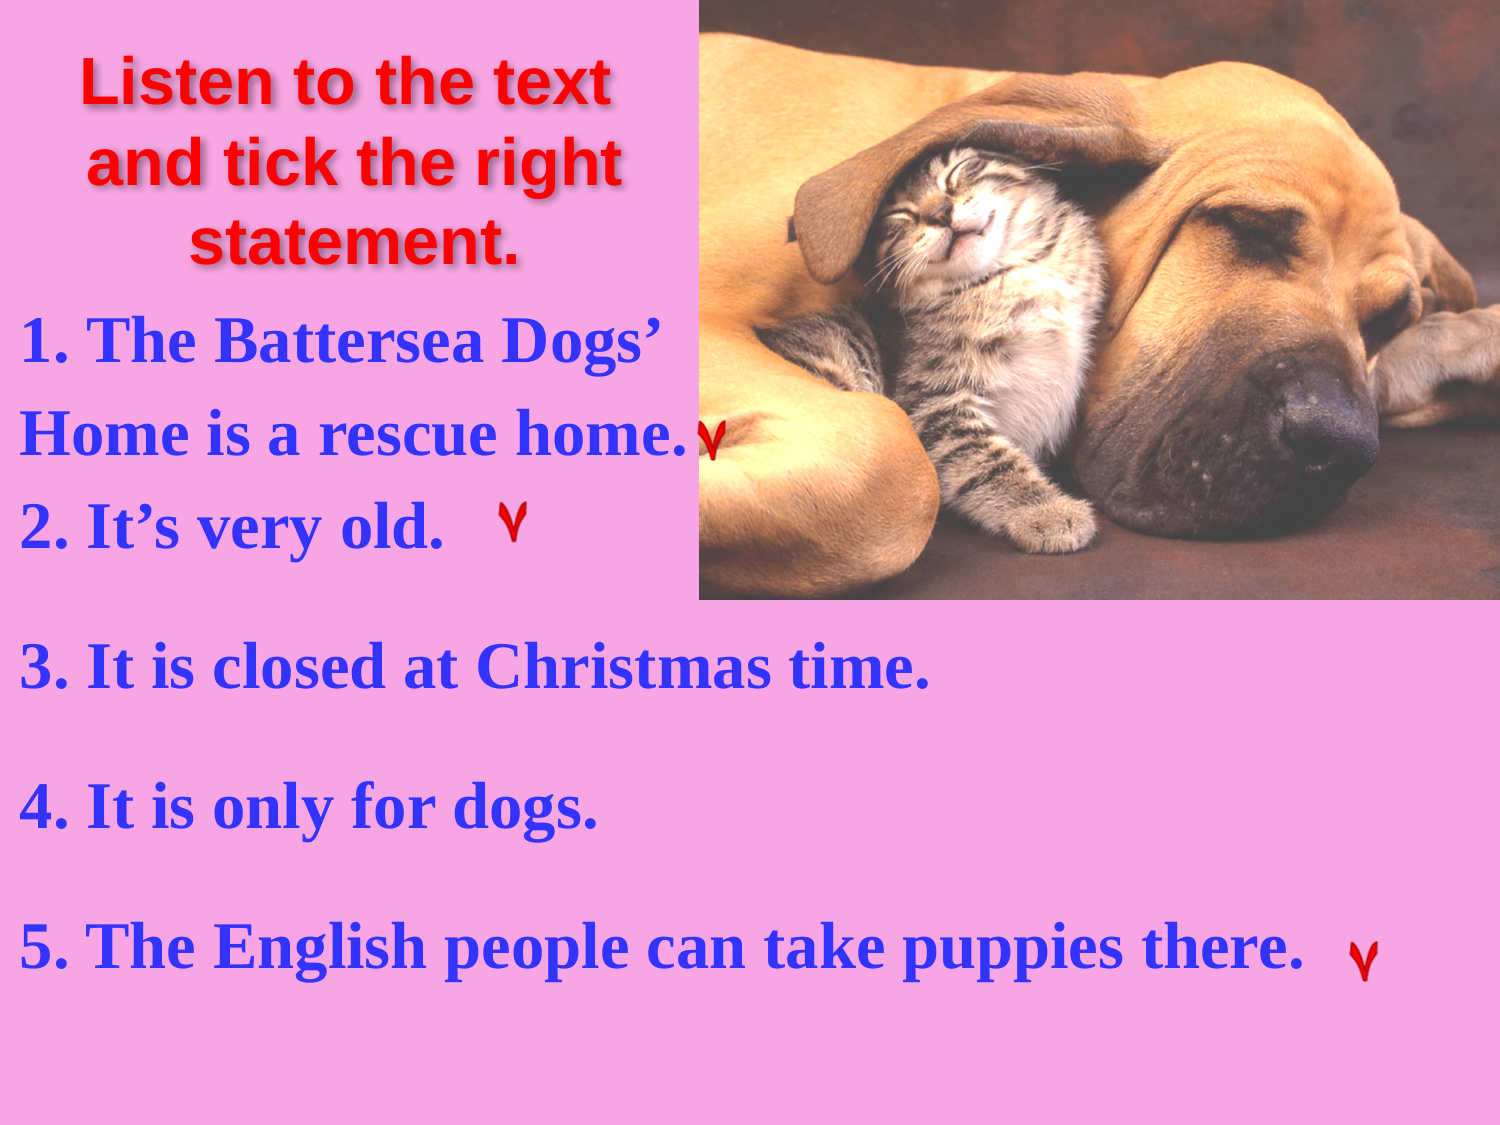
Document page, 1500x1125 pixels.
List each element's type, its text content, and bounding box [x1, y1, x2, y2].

picture [653, 0, 1500, 601]
picture [1304, 904, 1425, 1047]
picture [454, 465, 575, 607]
text_box Listen to the text and tick the right statement. [4, 30, 694, 286]
text_box 1. The Battersea Dogs’ Home is a rescue home. 2. It’s very old. 3. It is closed at Christmas time. 4. It is only for dogs. 5. The English people can take puppies there. [4, 291, 1412, 989]
